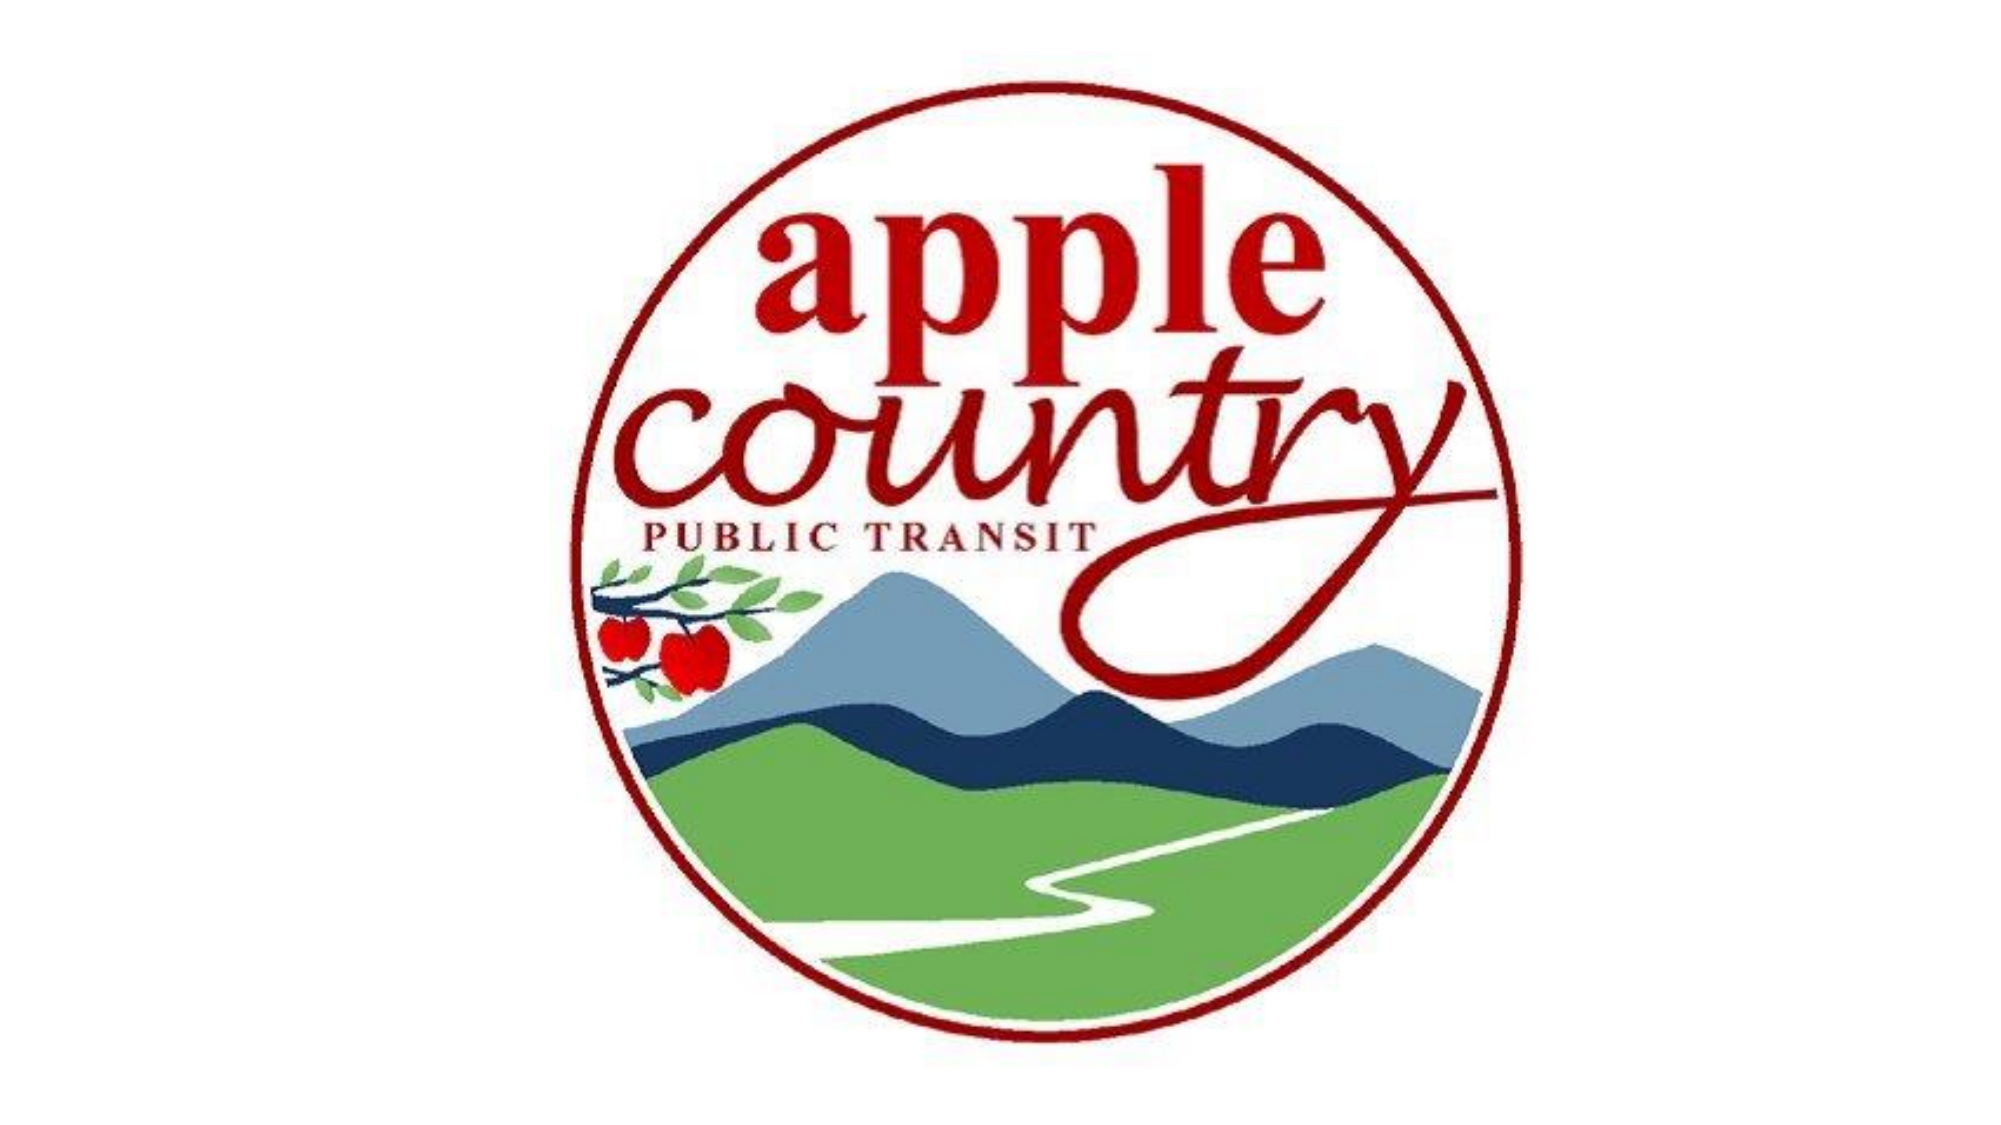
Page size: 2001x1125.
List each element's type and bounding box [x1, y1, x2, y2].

picture [549, 51, 1547, 1074]
